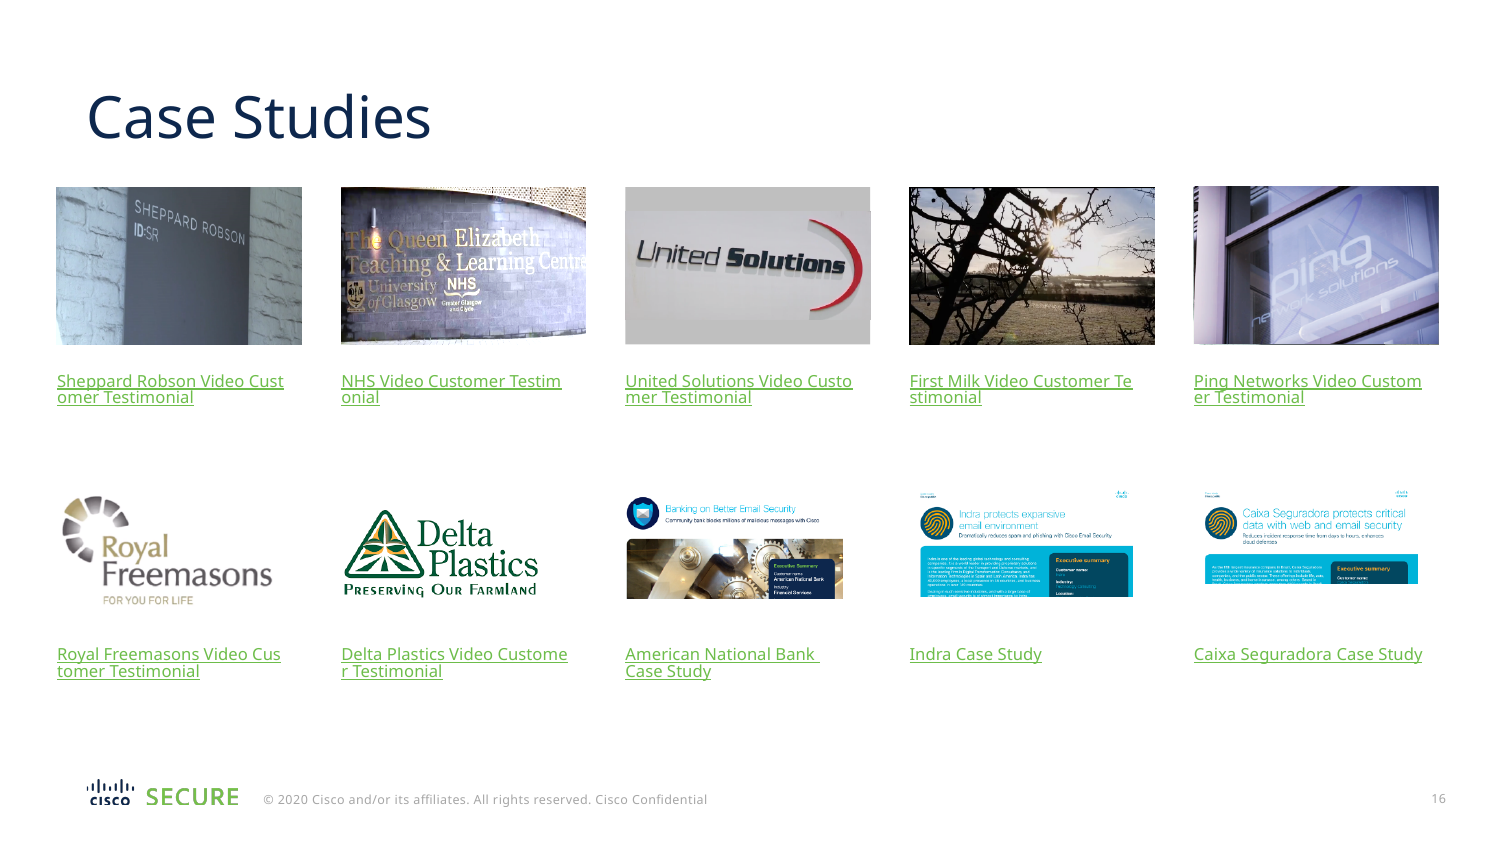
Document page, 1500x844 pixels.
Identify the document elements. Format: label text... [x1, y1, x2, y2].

text_box [623, 185, 872, 212]
picture [56, 483, 279, 618]
picture [1193, 186, 1439, 345]
text_box [623, 325, 872, 346]
text_box NHS Video Customer Testimonial [341, 363, 586, 401]
picture [330, 499, 553, 609]
text_box United Solutions Video Customer Testimonial [625, 363, 871, 401]
picture [1195, 482, 1418, 585]
text_box Ping Networks Video Customer Testimonial [1193, 363, 1439, 401]
picture [910, 482, 1133, 598]
text_box American National Bank Case Study [625, 636, 843, 675]
picture [620, 490, 843, 599]
picture [625, 211, 871, 320]
text_box Indra Case Study [909, 636, 1155, 695]
text_box [920, 481, 1146, 619]
text_box Delta Plastics Video Customer Testimonial [341, 636, 586, 675]
text_box [1205, 481, 1431, 619]
picture [340, 186, 587, 345]
text_box Sheppard Robson Video Customer Testimonial [56, 363, 302, 401]
title Case Studies [71, 80, 1441, 176]
picture [56, 186, 302, 345]
text_box First Milk Video Customer Testimonial [909, 363, 1155, 401]
text_box Royal Freemasons Video Customer Testimonial [56, 636, 302, 675]
picture [909, 186, 1155, 345]
text_box Caixa Seguradora Case Study [1193, 636, 1439, 675]
